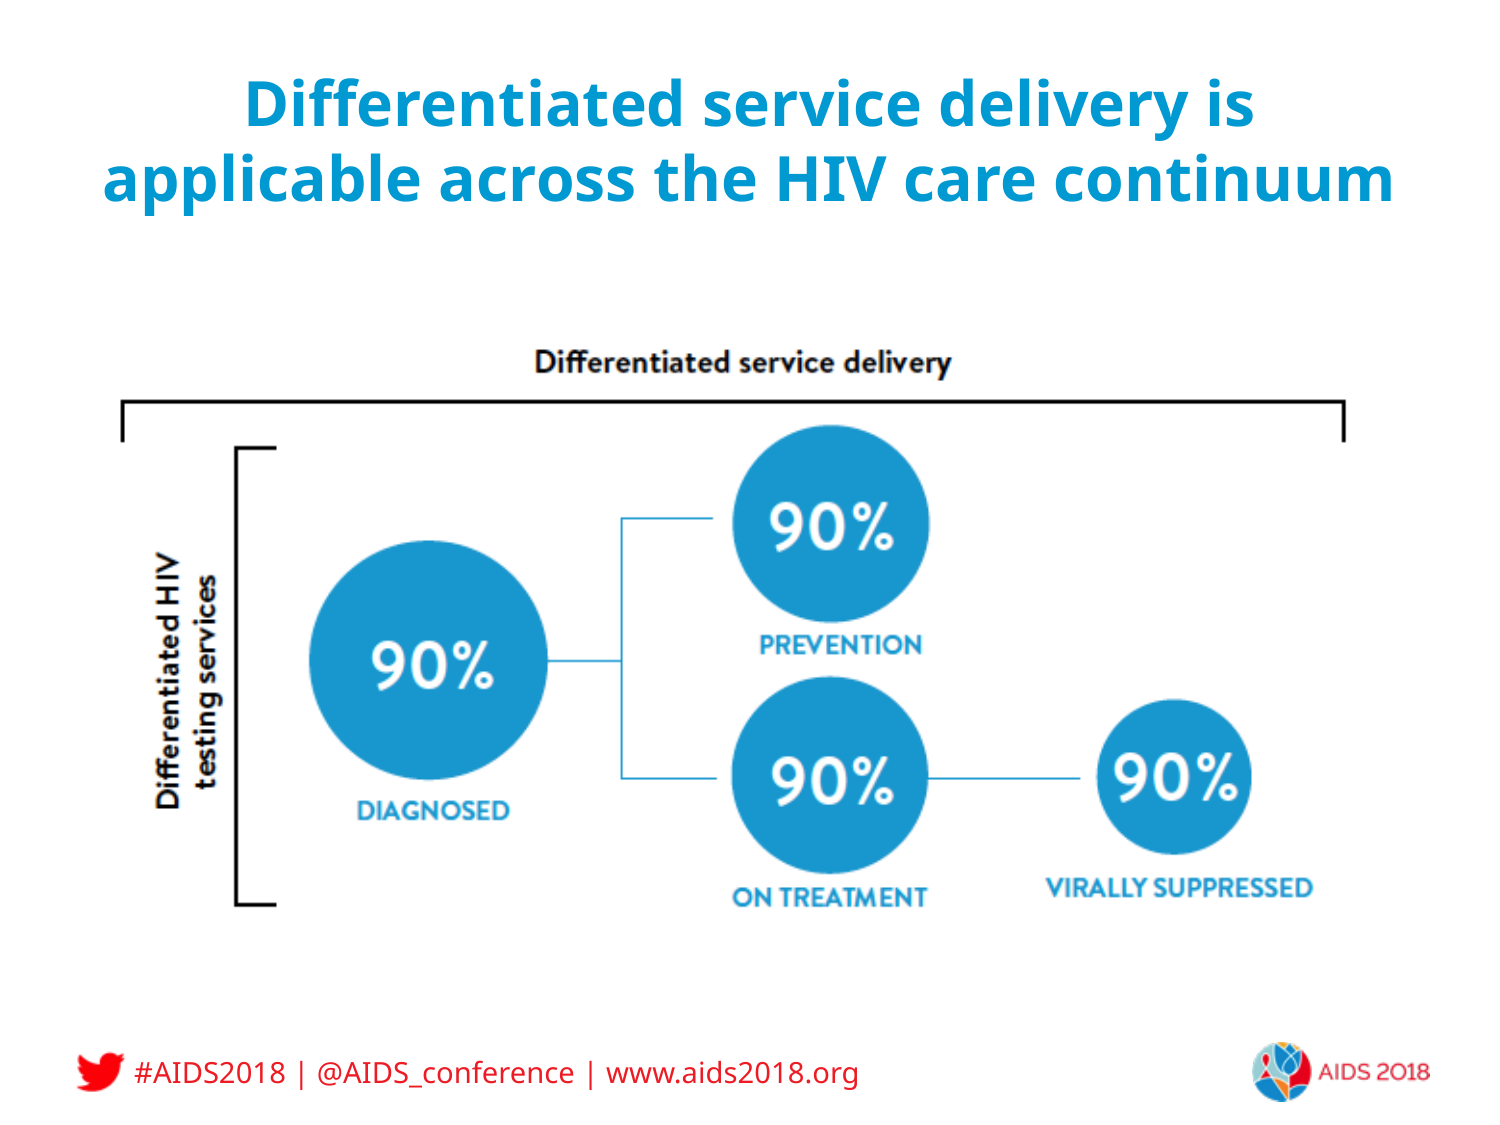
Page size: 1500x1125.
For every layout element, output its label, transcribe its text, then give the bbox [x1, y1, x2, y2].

picture [1252, 1042, 1430, 1102]
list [74, 262, 1426, 1006]
title Differentiated service delivery is applicable across the HIV care continuum [75, 45, 1425, 233]
picture [73, 1044, 129, 1100]
